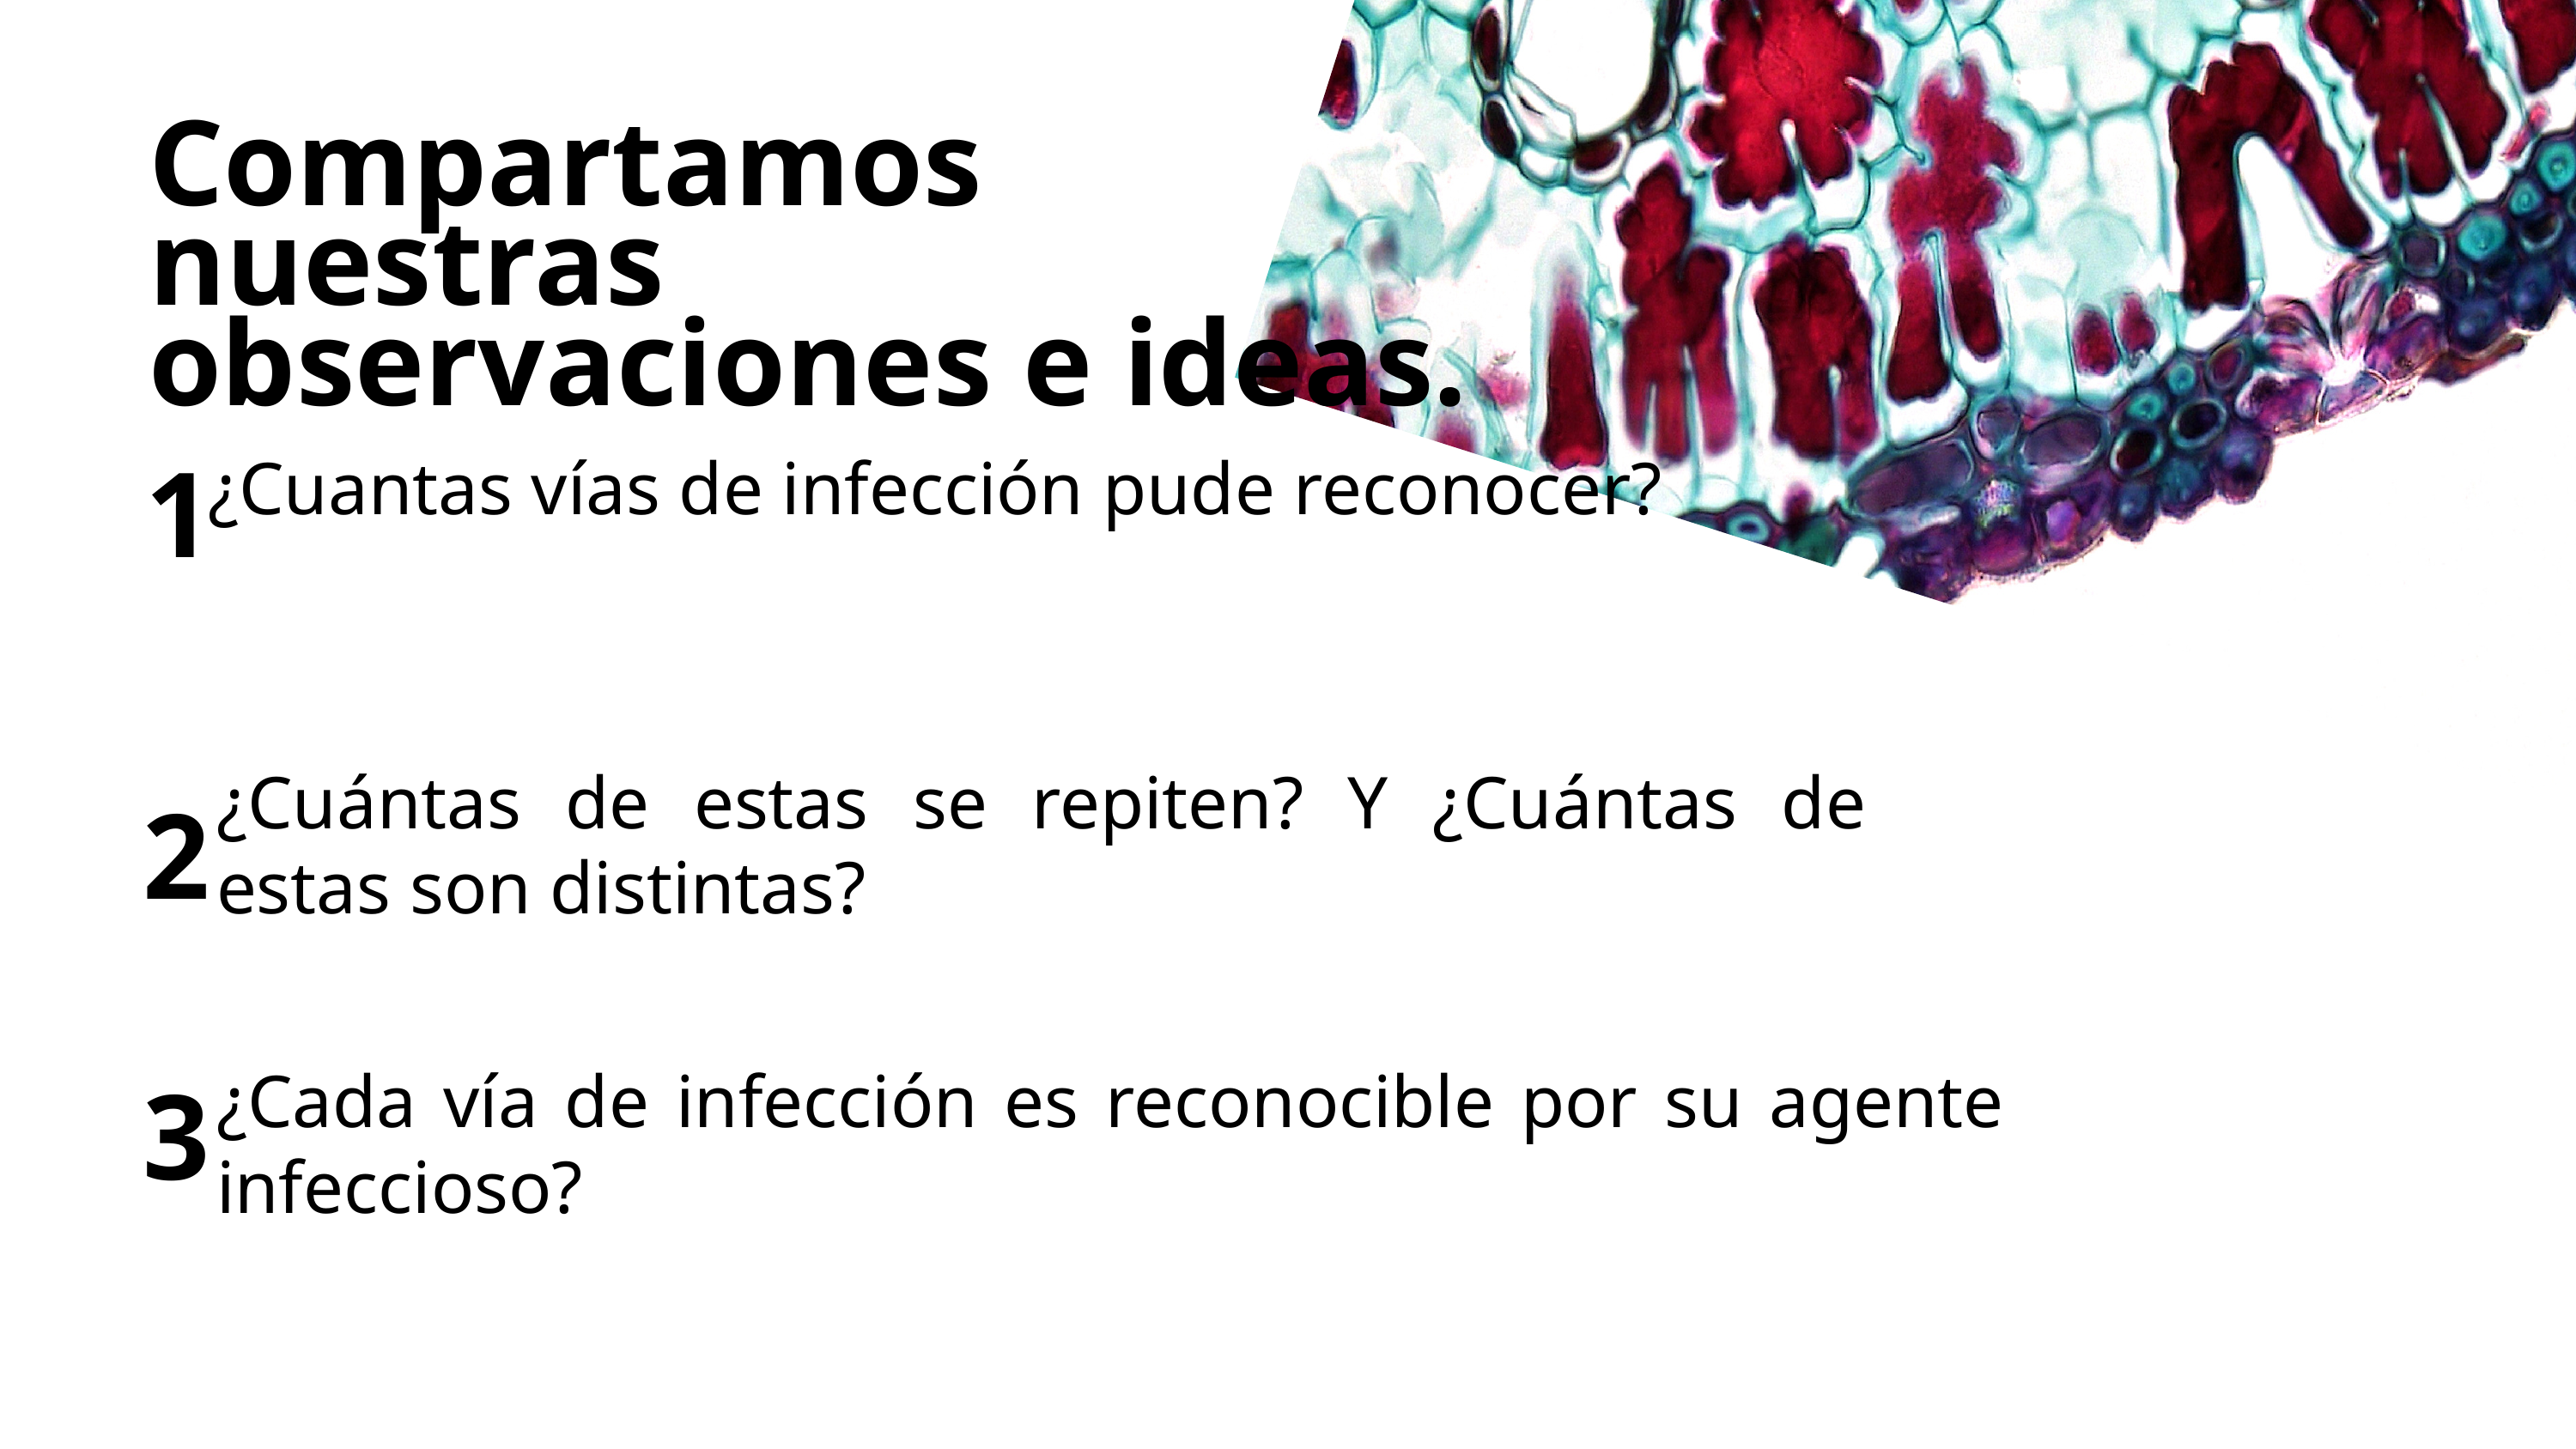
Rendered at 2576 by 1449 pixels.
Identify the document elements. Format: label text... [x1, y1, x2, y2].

text_box 2 [143, 723, 237, 924]
text_box ¿Cuántas de estas se repiten? Y ¿Cuántas de estas son distintas? [216, 756, 1868, 929]
text_box [1313, 0, 2576, 797]
text_box 1 [145, 380, 240, 581]
text_box ¿Cada vía de infección es reconocible por su agente infeccioso? [216, 1056, 2006, 1228]
text_box Compartamos nuestras observaciones e ideas. [149, 129, 1524, 429]
text_box 3 [143, 1003, 237, 1203]
text_box ¿Cuantas vías de infección pude reconocer? [208, 443, 2006, 530]
